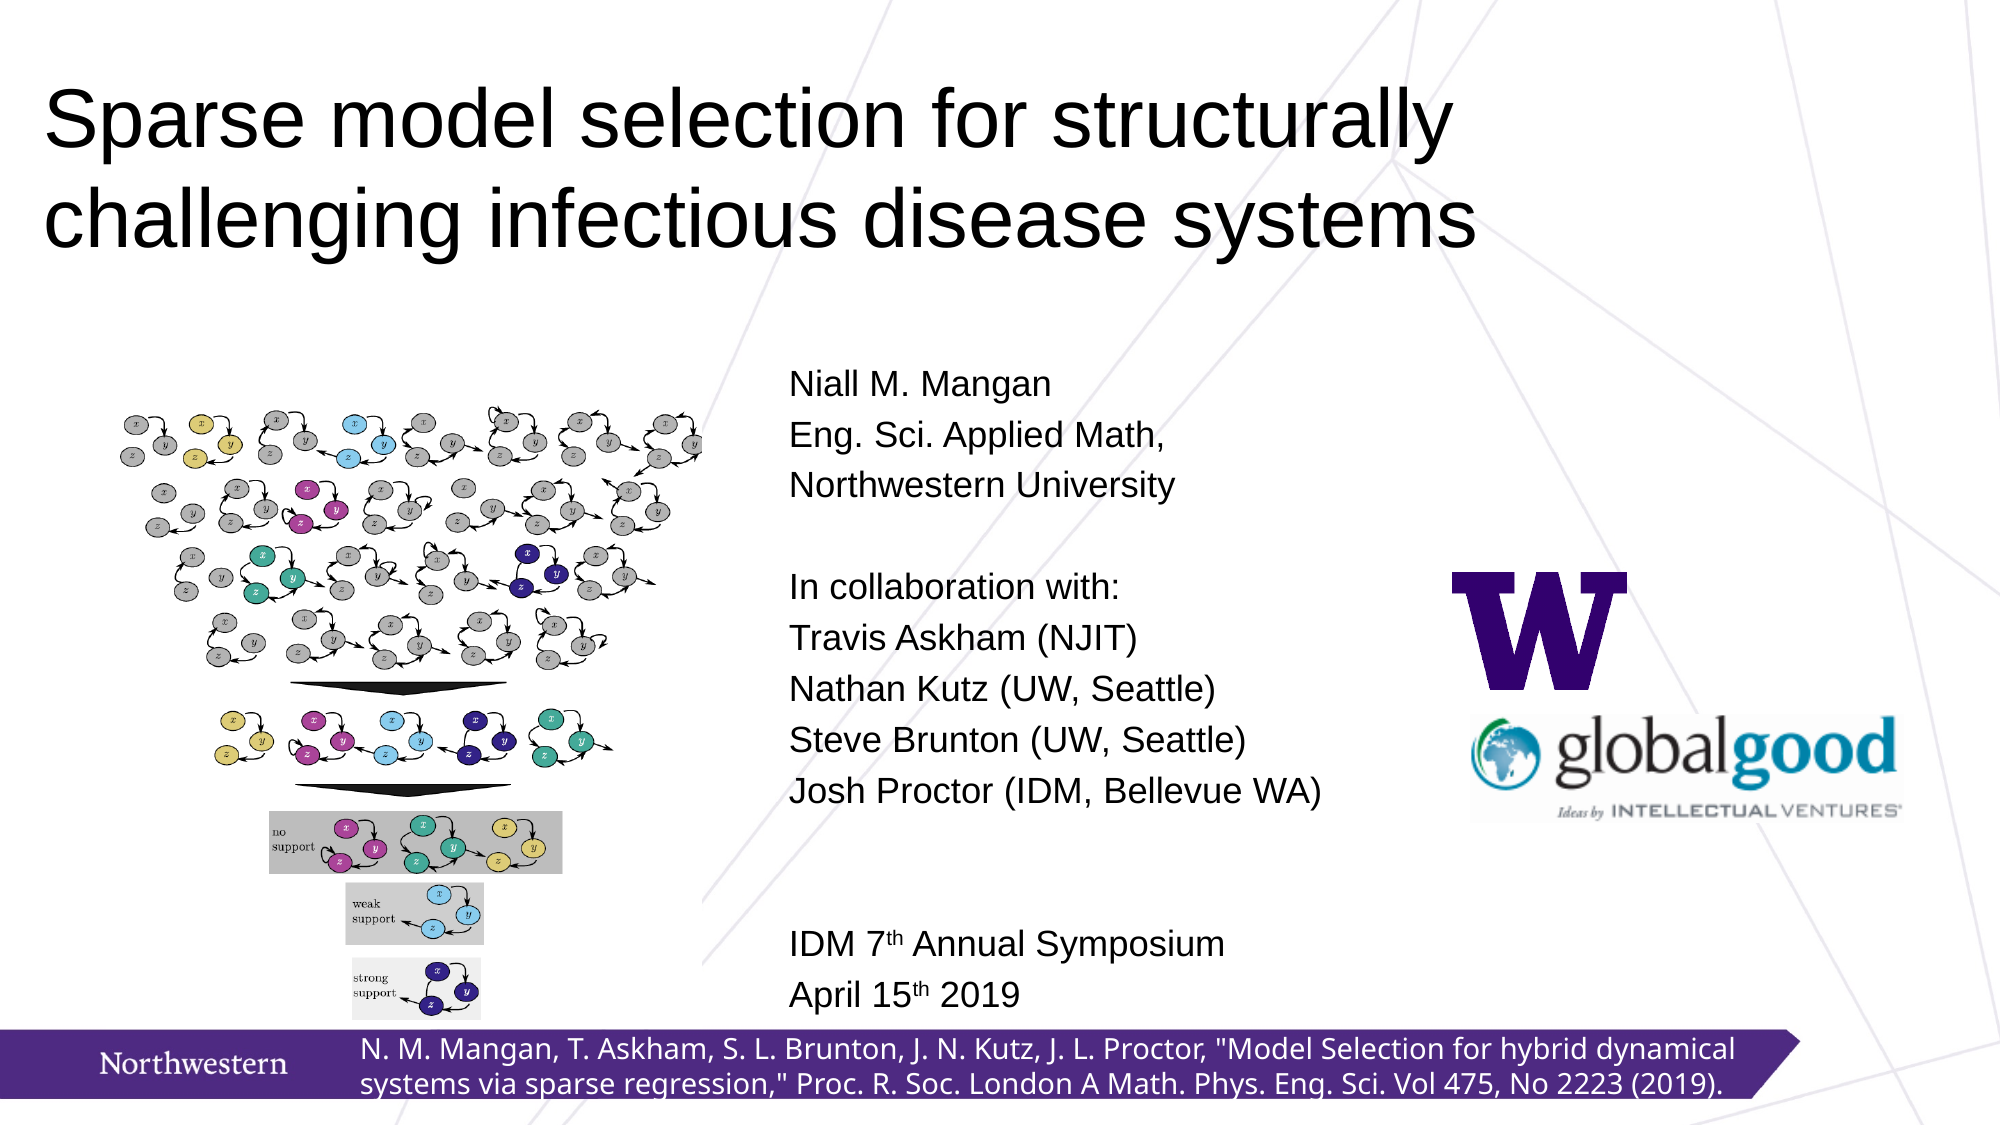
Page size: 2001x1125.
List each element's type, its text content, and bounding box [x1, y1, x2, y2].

picture [0, 0, 2000, 1125]
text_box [62, 393, 702, 1029]
subtitle Niall M. Mangan Eng. Sci. Applied Math, Northwestern University In collaboration with: Travis Askham (NJIT) Nathan Kutz (UW, Seattle) Steve Brunton (UW, Seattle) Josh Proctor (IDM, Bellevue WA) IDM 7th Annual Symposium April 15th 2019 [773, 352, 1943, 1028]
text_box ​N. M. Mangan, T. Askham, S. L. Brunton, J. N. Kutz, J. L. Proctor, "Model Selection for hybrid dynamical systems via sparse regression," Proc. R. Soc. London A Math. Phys. Eng. Sci. Vol 475, No 2223 (2019). [345, 1022, 1773, 1108]
title Sparse model selection for structurally challenging infectious disease systems [28, 47, 1647, 282]
